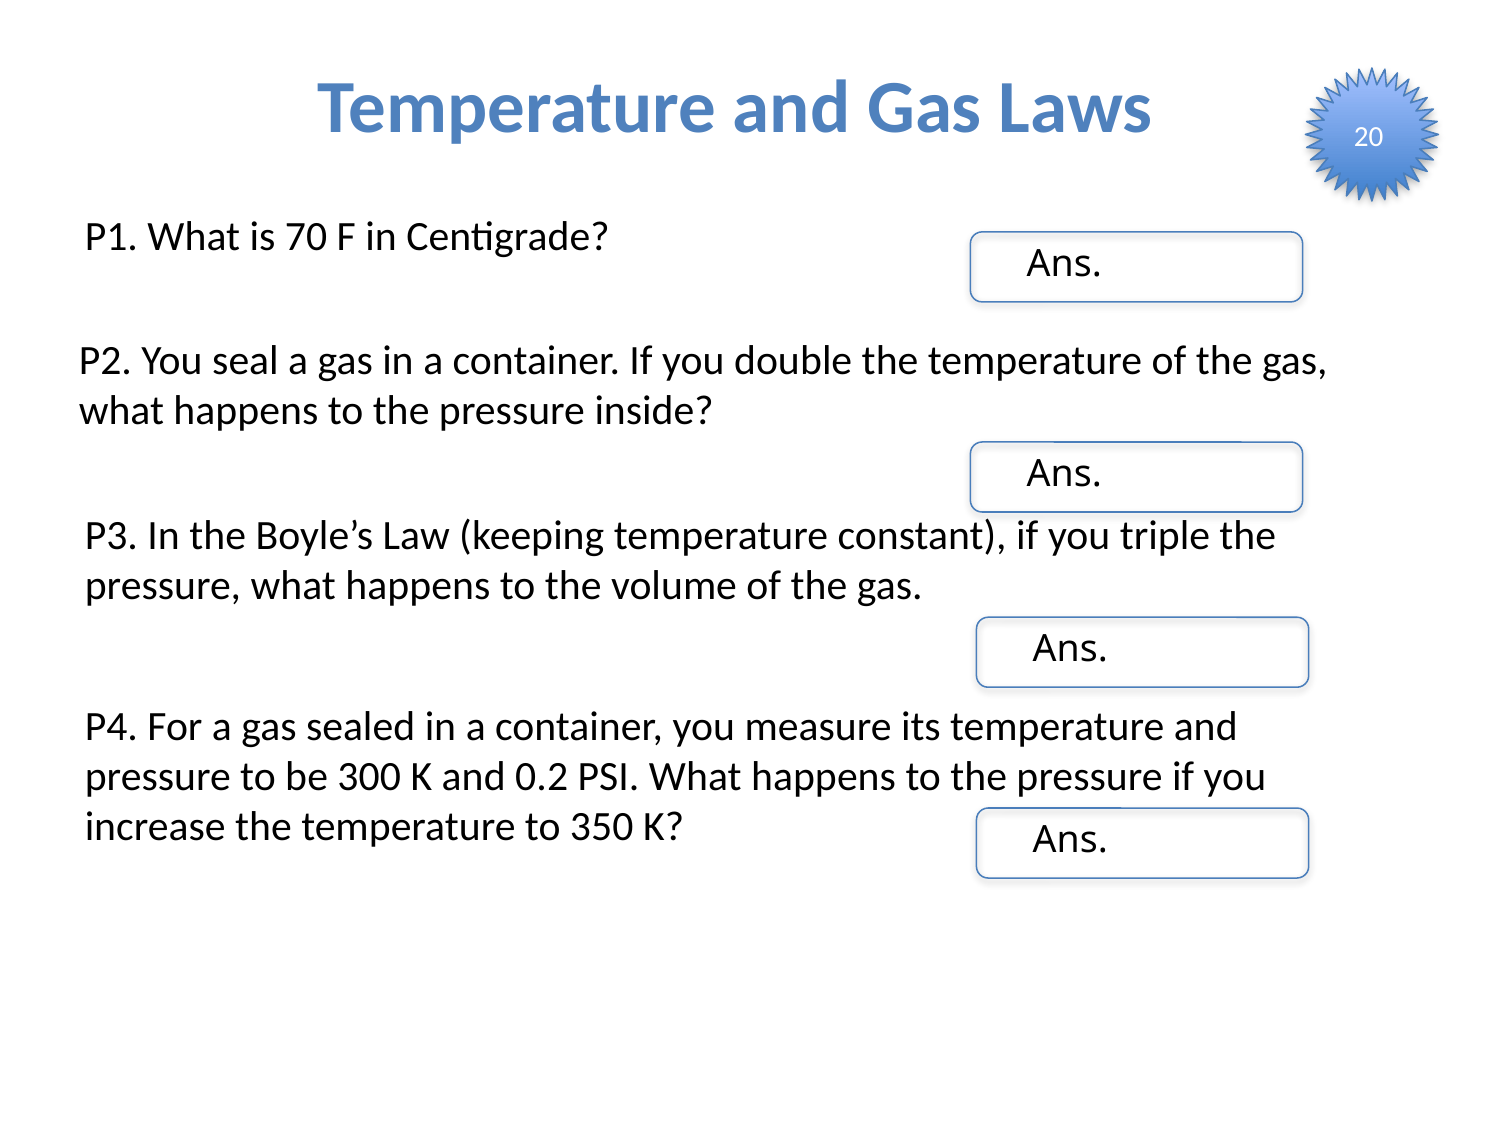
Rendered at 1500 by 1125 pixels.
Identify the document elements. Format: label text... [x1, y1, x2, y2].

text_box P1. What is 70 F in Centigrade? [70, 201, 1407, 266]
text_box [969, 231, 1304, 303]
text_box Temperature and Gas Laws [302, 49, 1169, 155]
text_box P2. You seal a gas in a container. If you double the temperature of the gas, what happens to the pressure inside? [64, 325, 1401, 440]
text_box [975, 807, 1310, 879]
text_box [975, 616, 1310, 688]
text_box [969, 441, 1304, 500]
text_box P3. In the Boyle’s Law (keeping temperature constant), if you triple the pressure, what happens to the volume of the gas. [70, 500, 1407, 616]
text_box P4. For a gas sealed in a container, you measure its temperature and pressure to be 300 K and 0.2 PSI. What happens to the pressure if you increase the temperature to 350 K? [70, 691, 1407, 856]
text_box 20 [1304, 67, 1440, 201]
